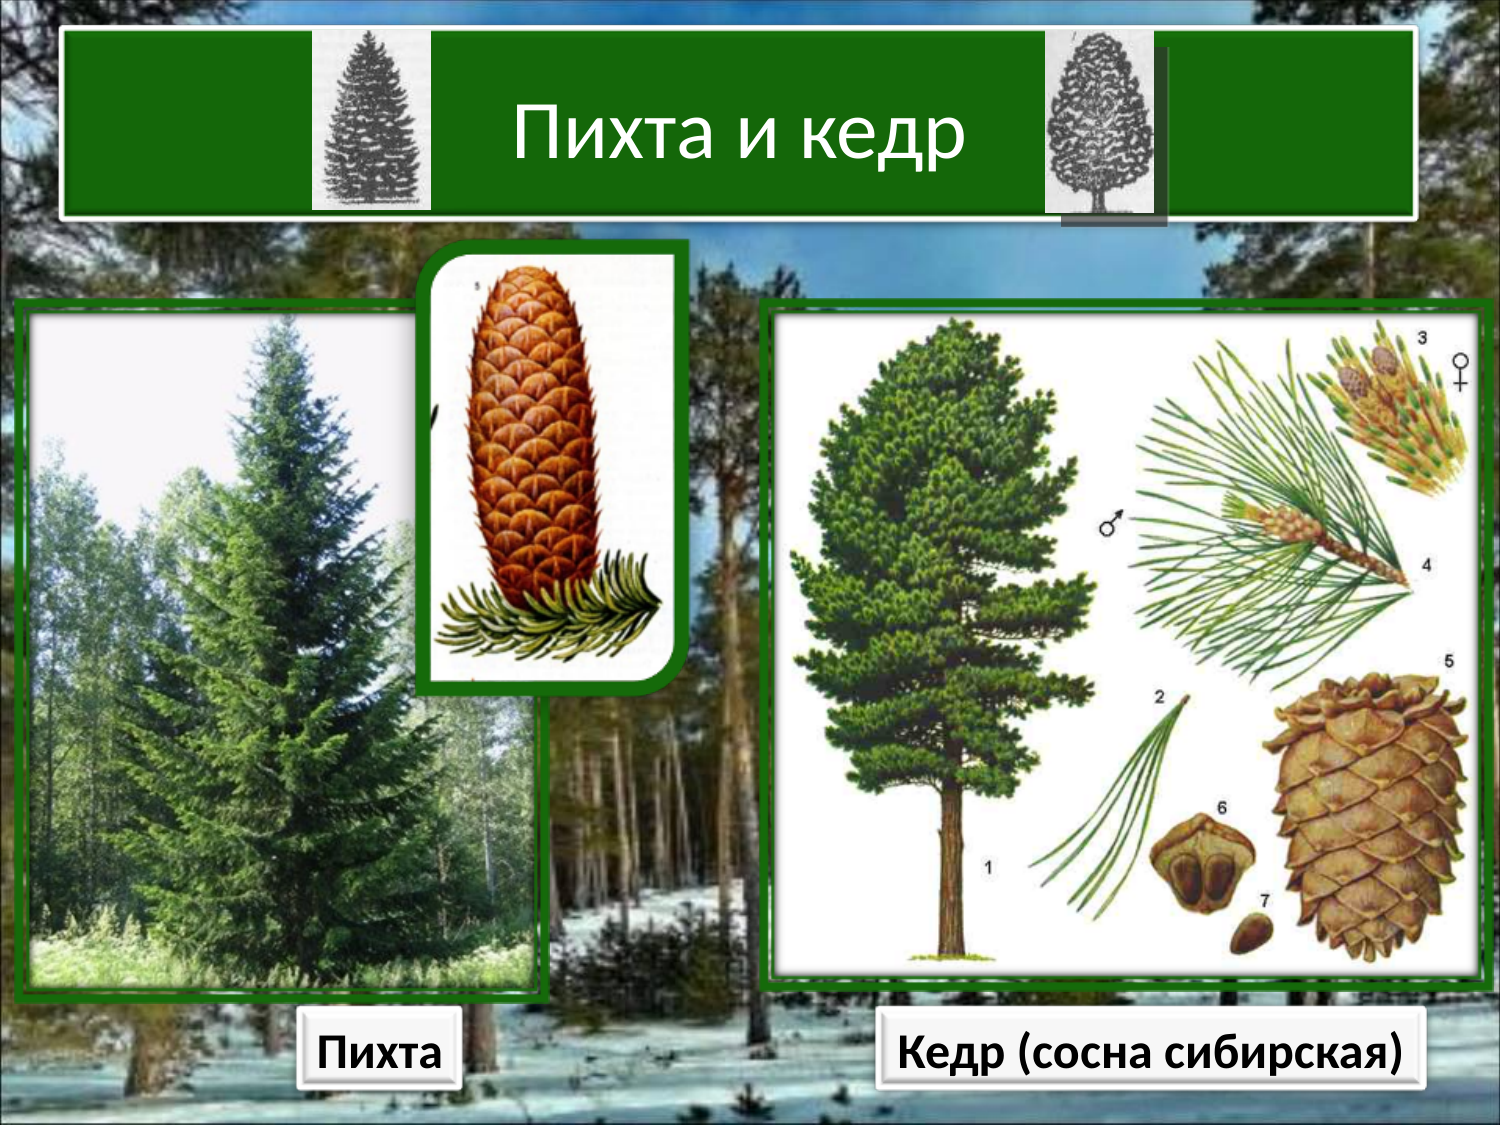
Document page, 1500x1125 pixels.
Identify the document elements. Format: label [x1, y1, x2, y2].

list [13, 298, 551, 1005]
text_box [264, 984, 494, 1110]
text_box [843, 984, 1454, 1110]
picture [0, 0, 1500, 1125]
text_box [43, 11, 1436, 241]
